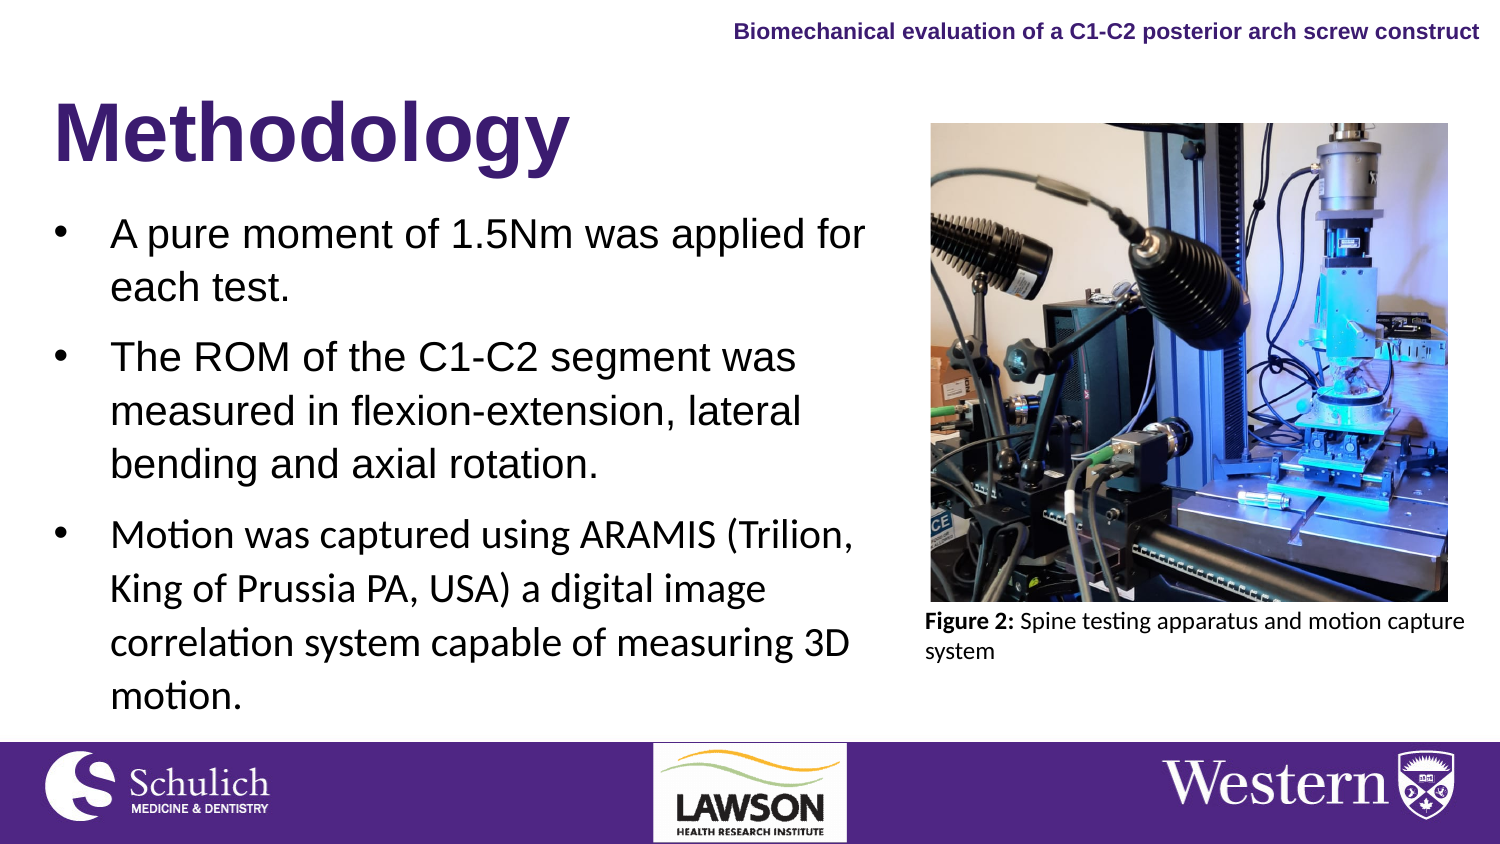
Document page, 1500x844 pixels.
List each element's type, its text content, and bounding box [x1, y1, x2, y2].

picture [0, 0, 1500, 844]
text_box Biomechanical evaluation of a C1-C2 posterior arch screw construct [718, 8, 1500, 51]
text_box Figure 2: Spine testing apparatus and motion capture system [910, 597, 1500, 673]
text_box Methodology A pure moment of 1.5Nm was applied for each test. The ROM of the C1-C2 segment was measured in flexion-extension, lateral bending and axial rotation. Motion was captured using ARAMIS (Trilion, King of Prussia PA, USA) a digital image correlation system capable of measuring 3D motion. [38, 70, 929, 806]
